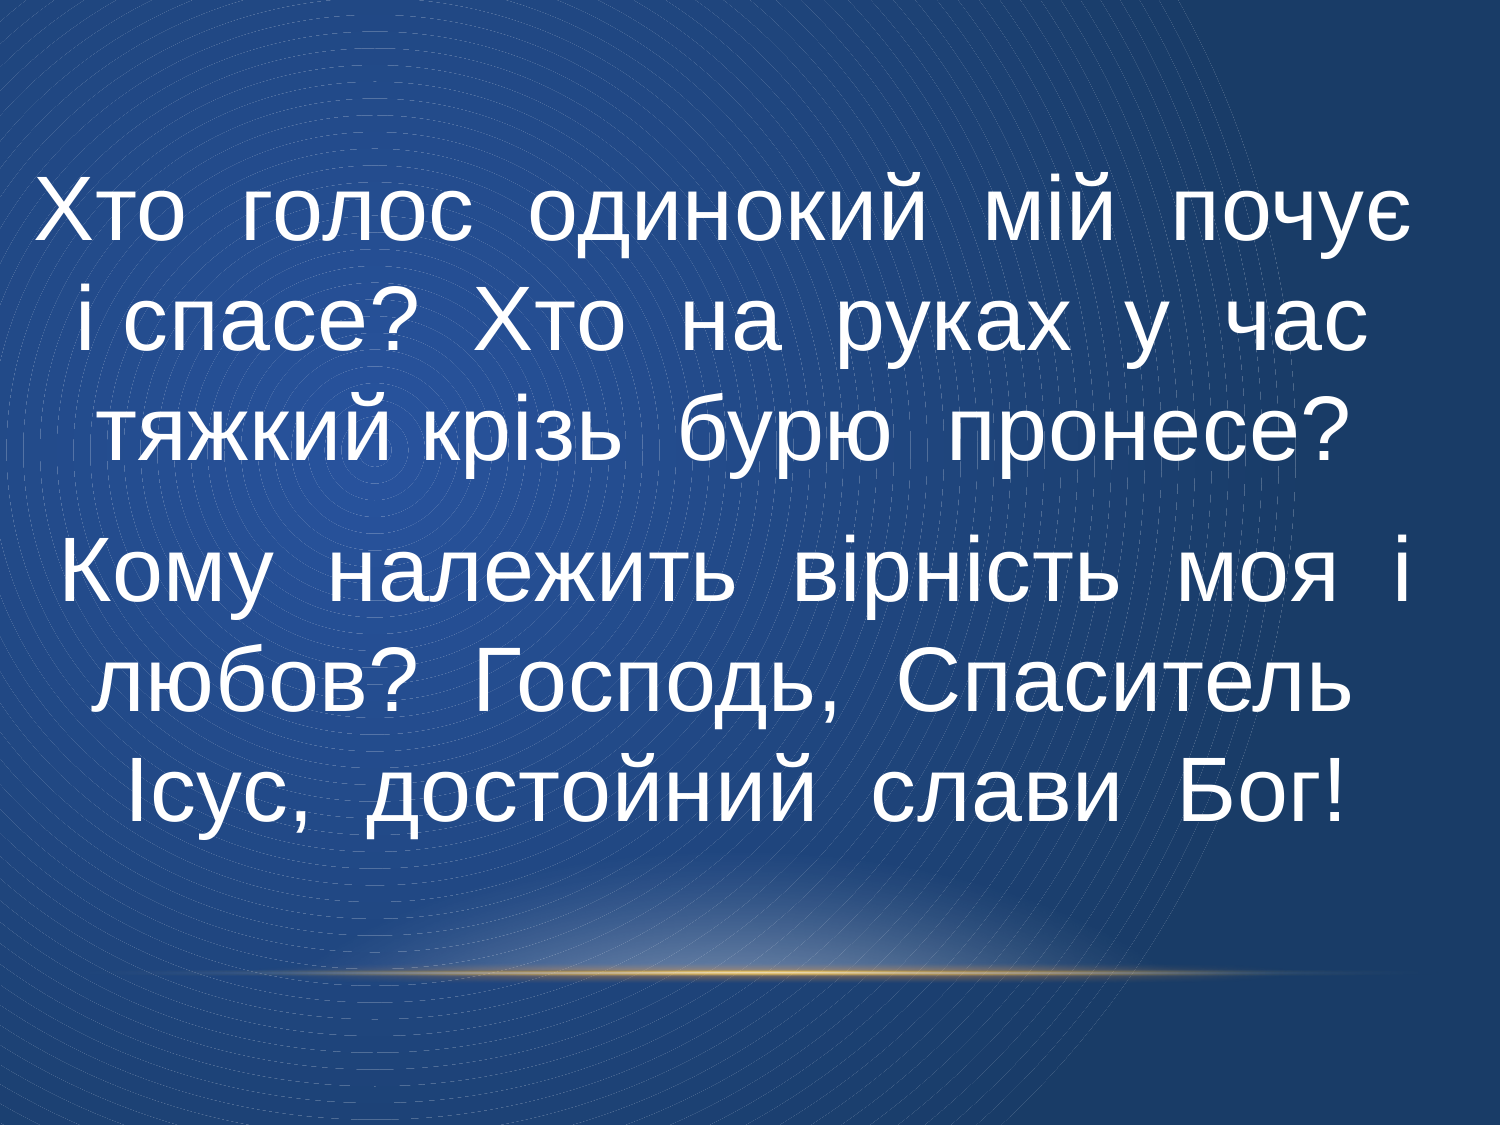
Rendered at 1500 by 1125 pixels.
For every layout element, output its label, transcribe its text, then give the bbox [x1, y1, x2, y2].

list Хто голос одинокий мій почує і спасе? Хто на руках у час тяжкий крізь бурю пронесе? Кому належить вірність моя і любов? Господь, Спаситель Ісус, достойний слави Бог! [0, 0, 1475, 1100]
picture [0, 0, 1500, 1125]
